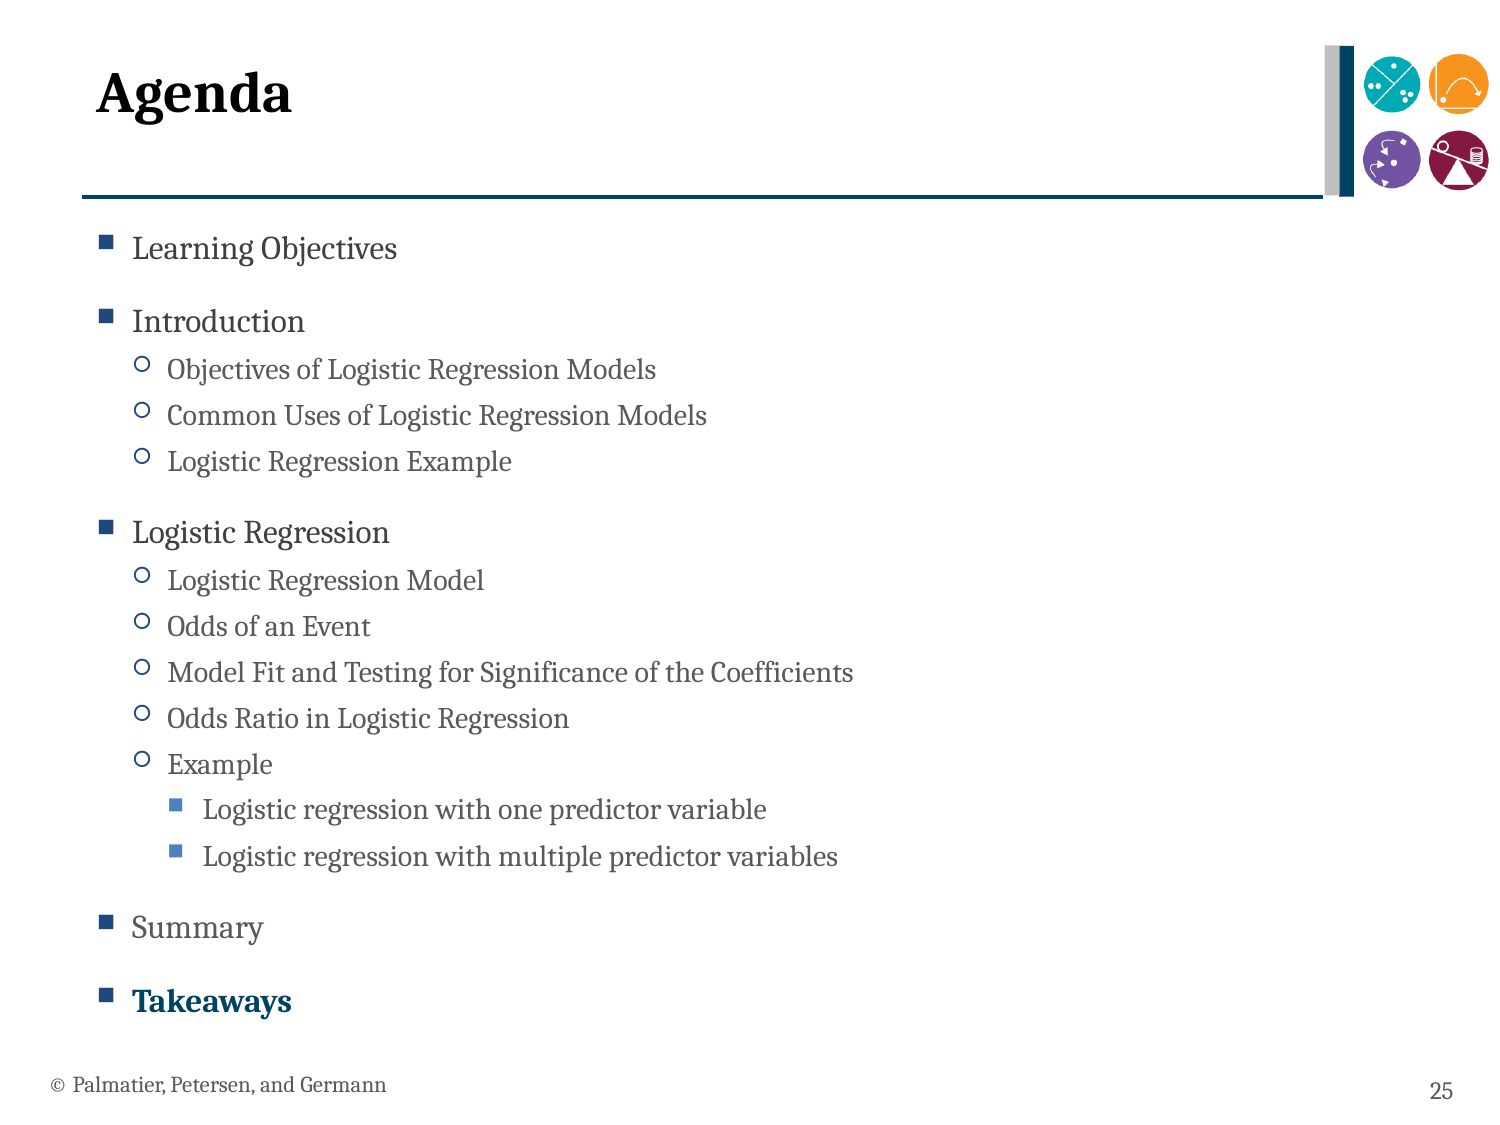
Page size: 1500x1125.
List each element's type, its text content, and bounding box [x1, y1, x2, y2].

footer © Palmatier, Petersen, and Germann [33, 1053, 1038, 1114]
picture [1357, 45, 1496, 118]
title Agenda [81, 46, 1322, 179]
slide_number 25 [1377, 1059, 1469, 1120]
list Learning Objectives Introduction Objectives of Logistic Regression Models Common Uses of Logistic Regression Models Logistic Regression Example Logistic Regression Logistic Regression Model Odds of an Event Model Fit and Testing for Significance of the Coefficients Odds Ratio in Logistic Regression Example Logistic regression with one predictor variable Logistic regression with multiple predictor variables Summary Takeaways [81, 218, 1453, 1031]
picture [1357, 123, 1497, 194]
